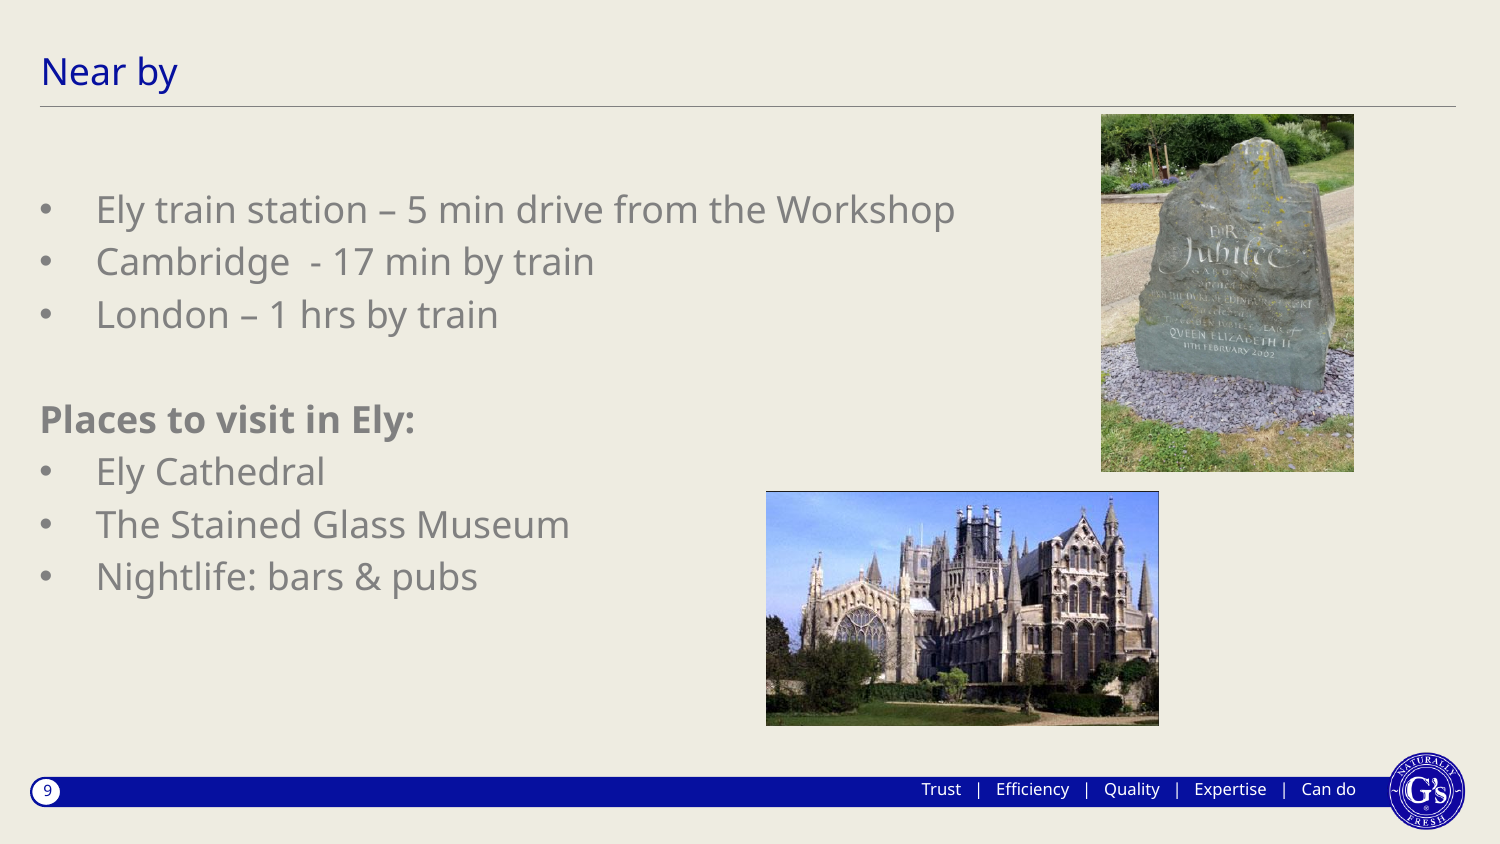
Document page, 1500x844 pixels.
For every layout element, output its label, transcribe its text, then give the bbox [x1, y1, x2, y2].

list Ely train station – 5 min drive from the Workshop Cambridge - 17 min by train London – 1 hrs by train Places to visit in Ely: Ely Cathedral The Stained Glass Museum Nightlife: bars & pubs [24, 178, 1458, 736]
picture [1385, 750, 1467, 832]
picture [1101, 113, 1354, 472]
title Near by [25, 33, 1425, 107]
picture [765, 491, 1159, 726]
slide_number 9 [13, 777, 83, 806]
